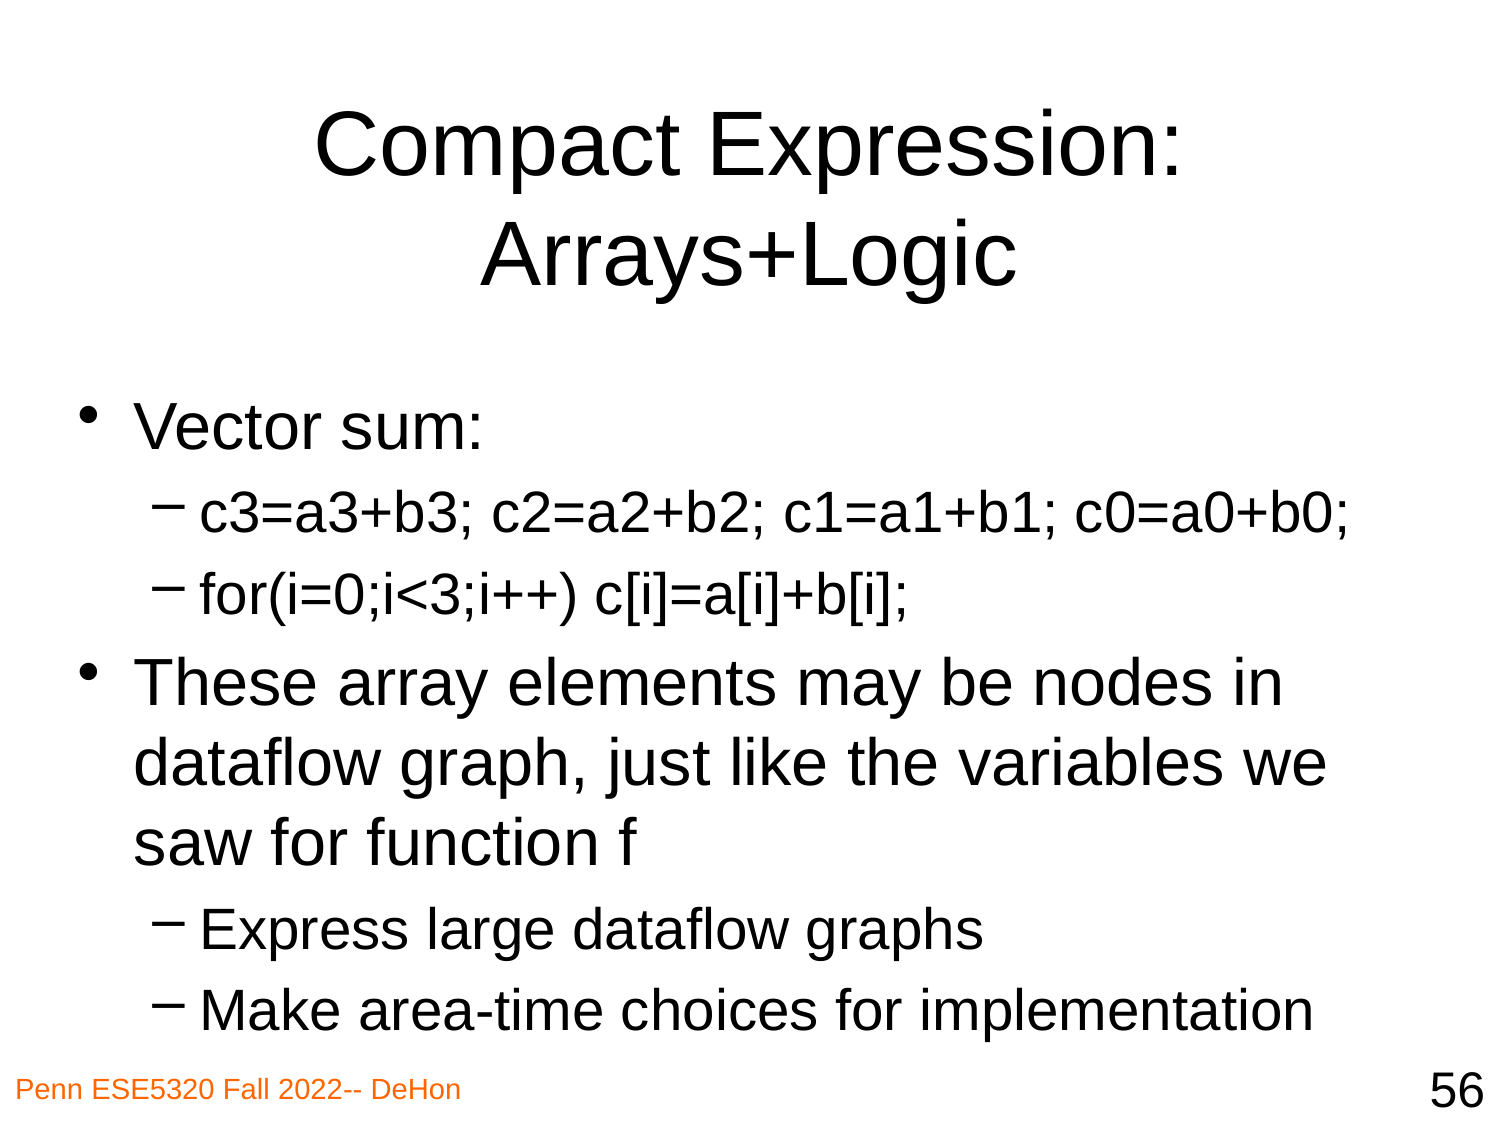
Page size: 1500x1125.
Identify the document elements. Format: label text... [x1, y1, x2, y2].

title Compact Expression: Arrays+Logic [112, 99, 1388, 288]
slide_number 56 [1187, 1049, 1500, 1125]
list Vector sum: c3=a3+b3; c2=a2+b2; c1=a1+b1; c0=a0+b0; for(i=0;i<3;i++) c[i]=a[i]+b[i]; These array elements may be nodes in dataflow graph, just like the variables we saw for function f Express large dataflow graphs Make area-time choices for implementation [62, 374, 1438, 1051]
slide_number Penn ESE5320 Fall 2022-- DeHon [0, 1062, 576, 1125]
